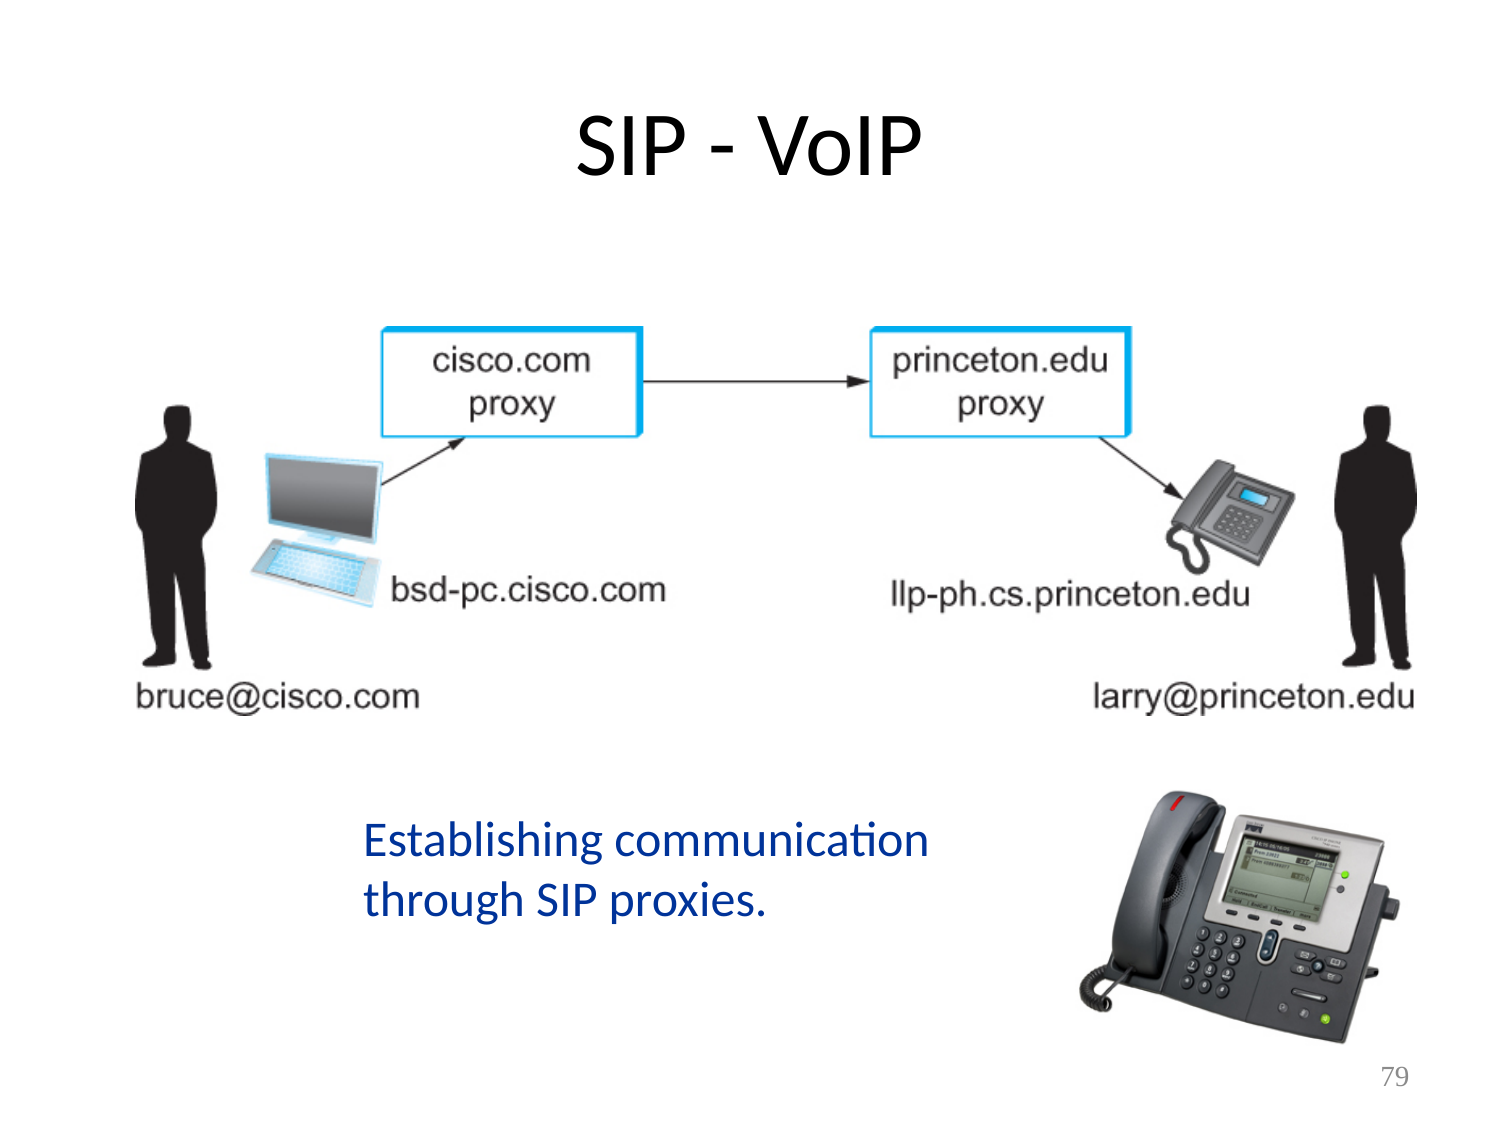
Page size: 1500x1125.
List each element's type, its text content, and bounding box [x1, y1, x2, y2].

slide_number 79 [1074, 1078, 1425, 1105]
picture [135, 326, 1417, 717]
picture [1041, 764, 1426, 1072]
text_box Establishing communication through SIP proxies. [348, 798, 1036, 934]
title SIP - VoIP [75, 45, 1425, 233]
